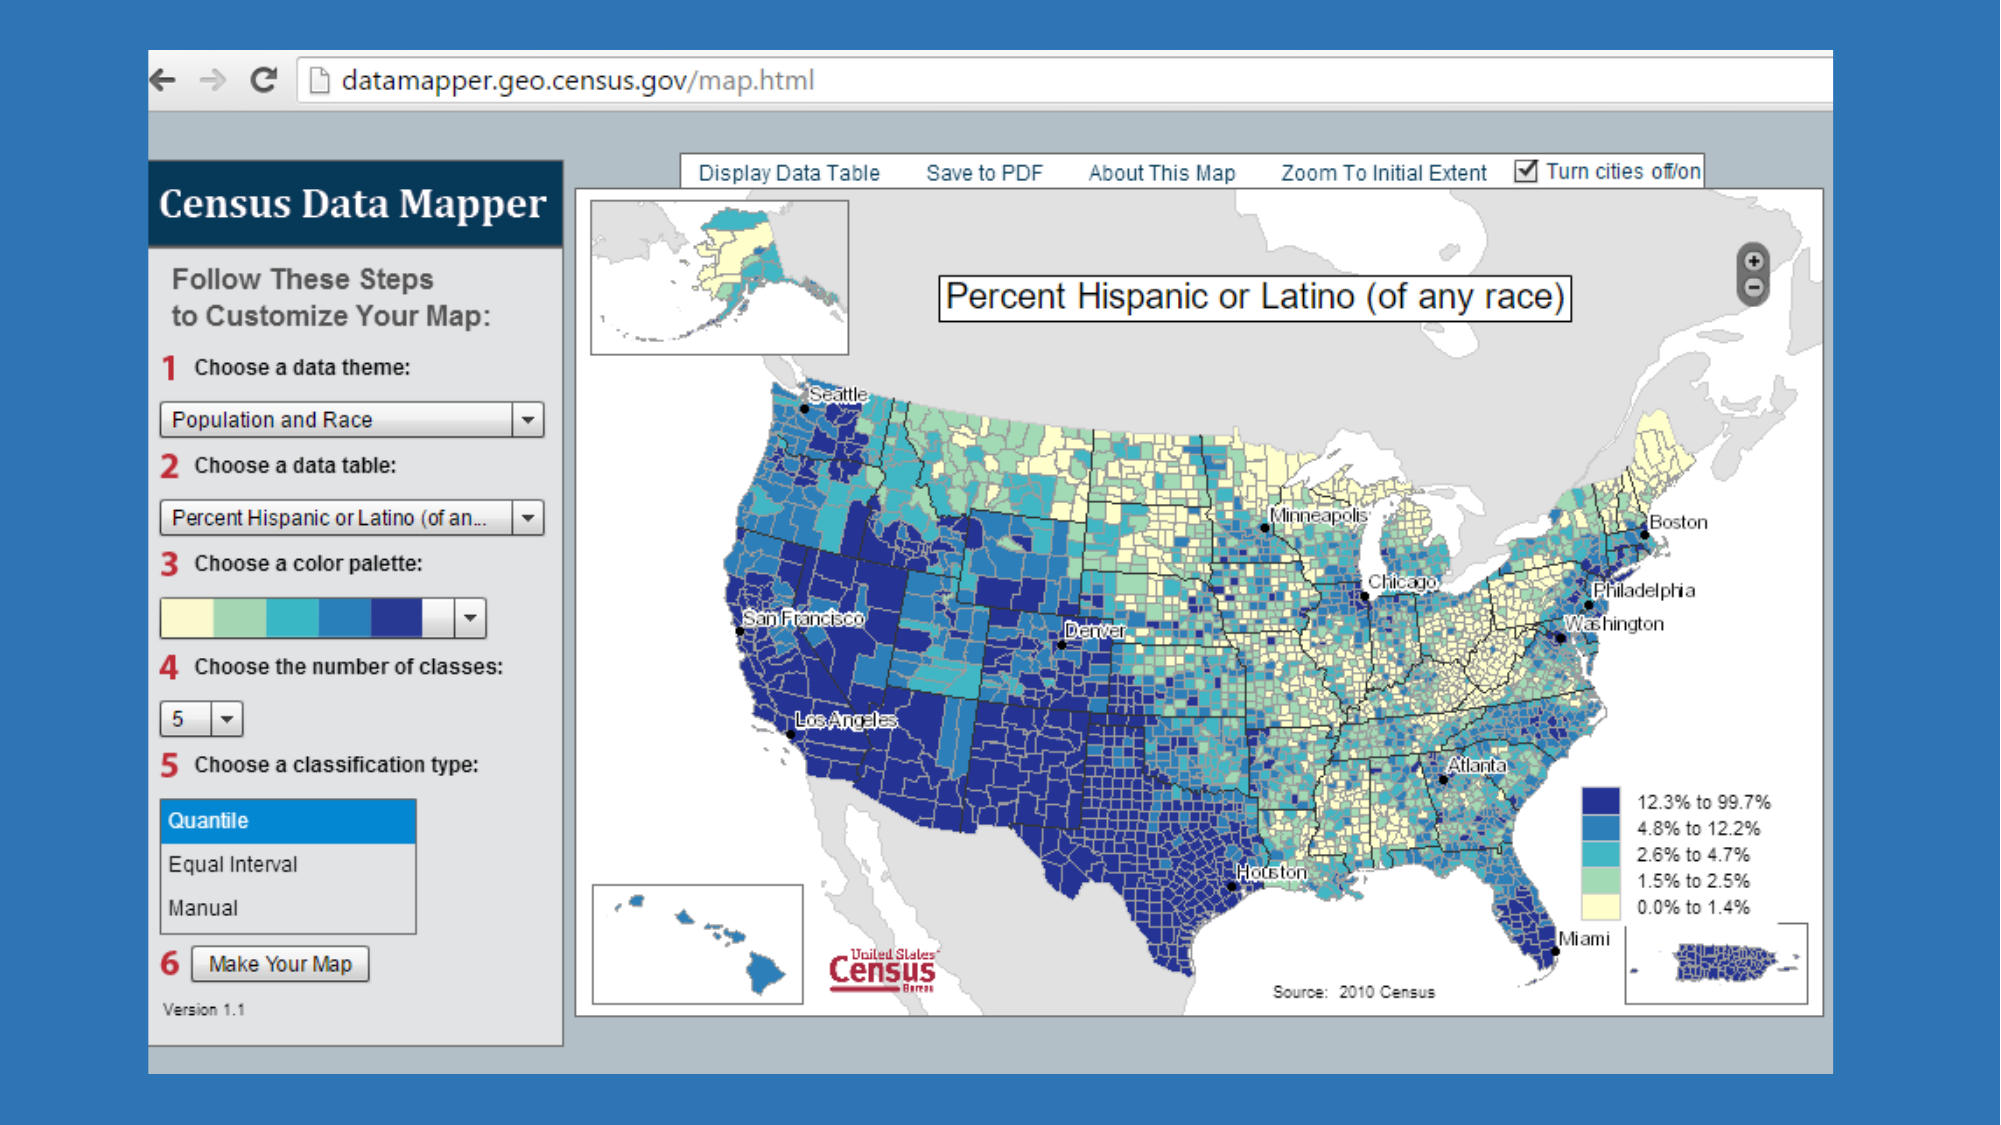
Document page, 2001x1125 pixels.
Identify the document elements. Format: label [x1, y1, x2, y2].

picture [148, 50, 1834, 1074]
